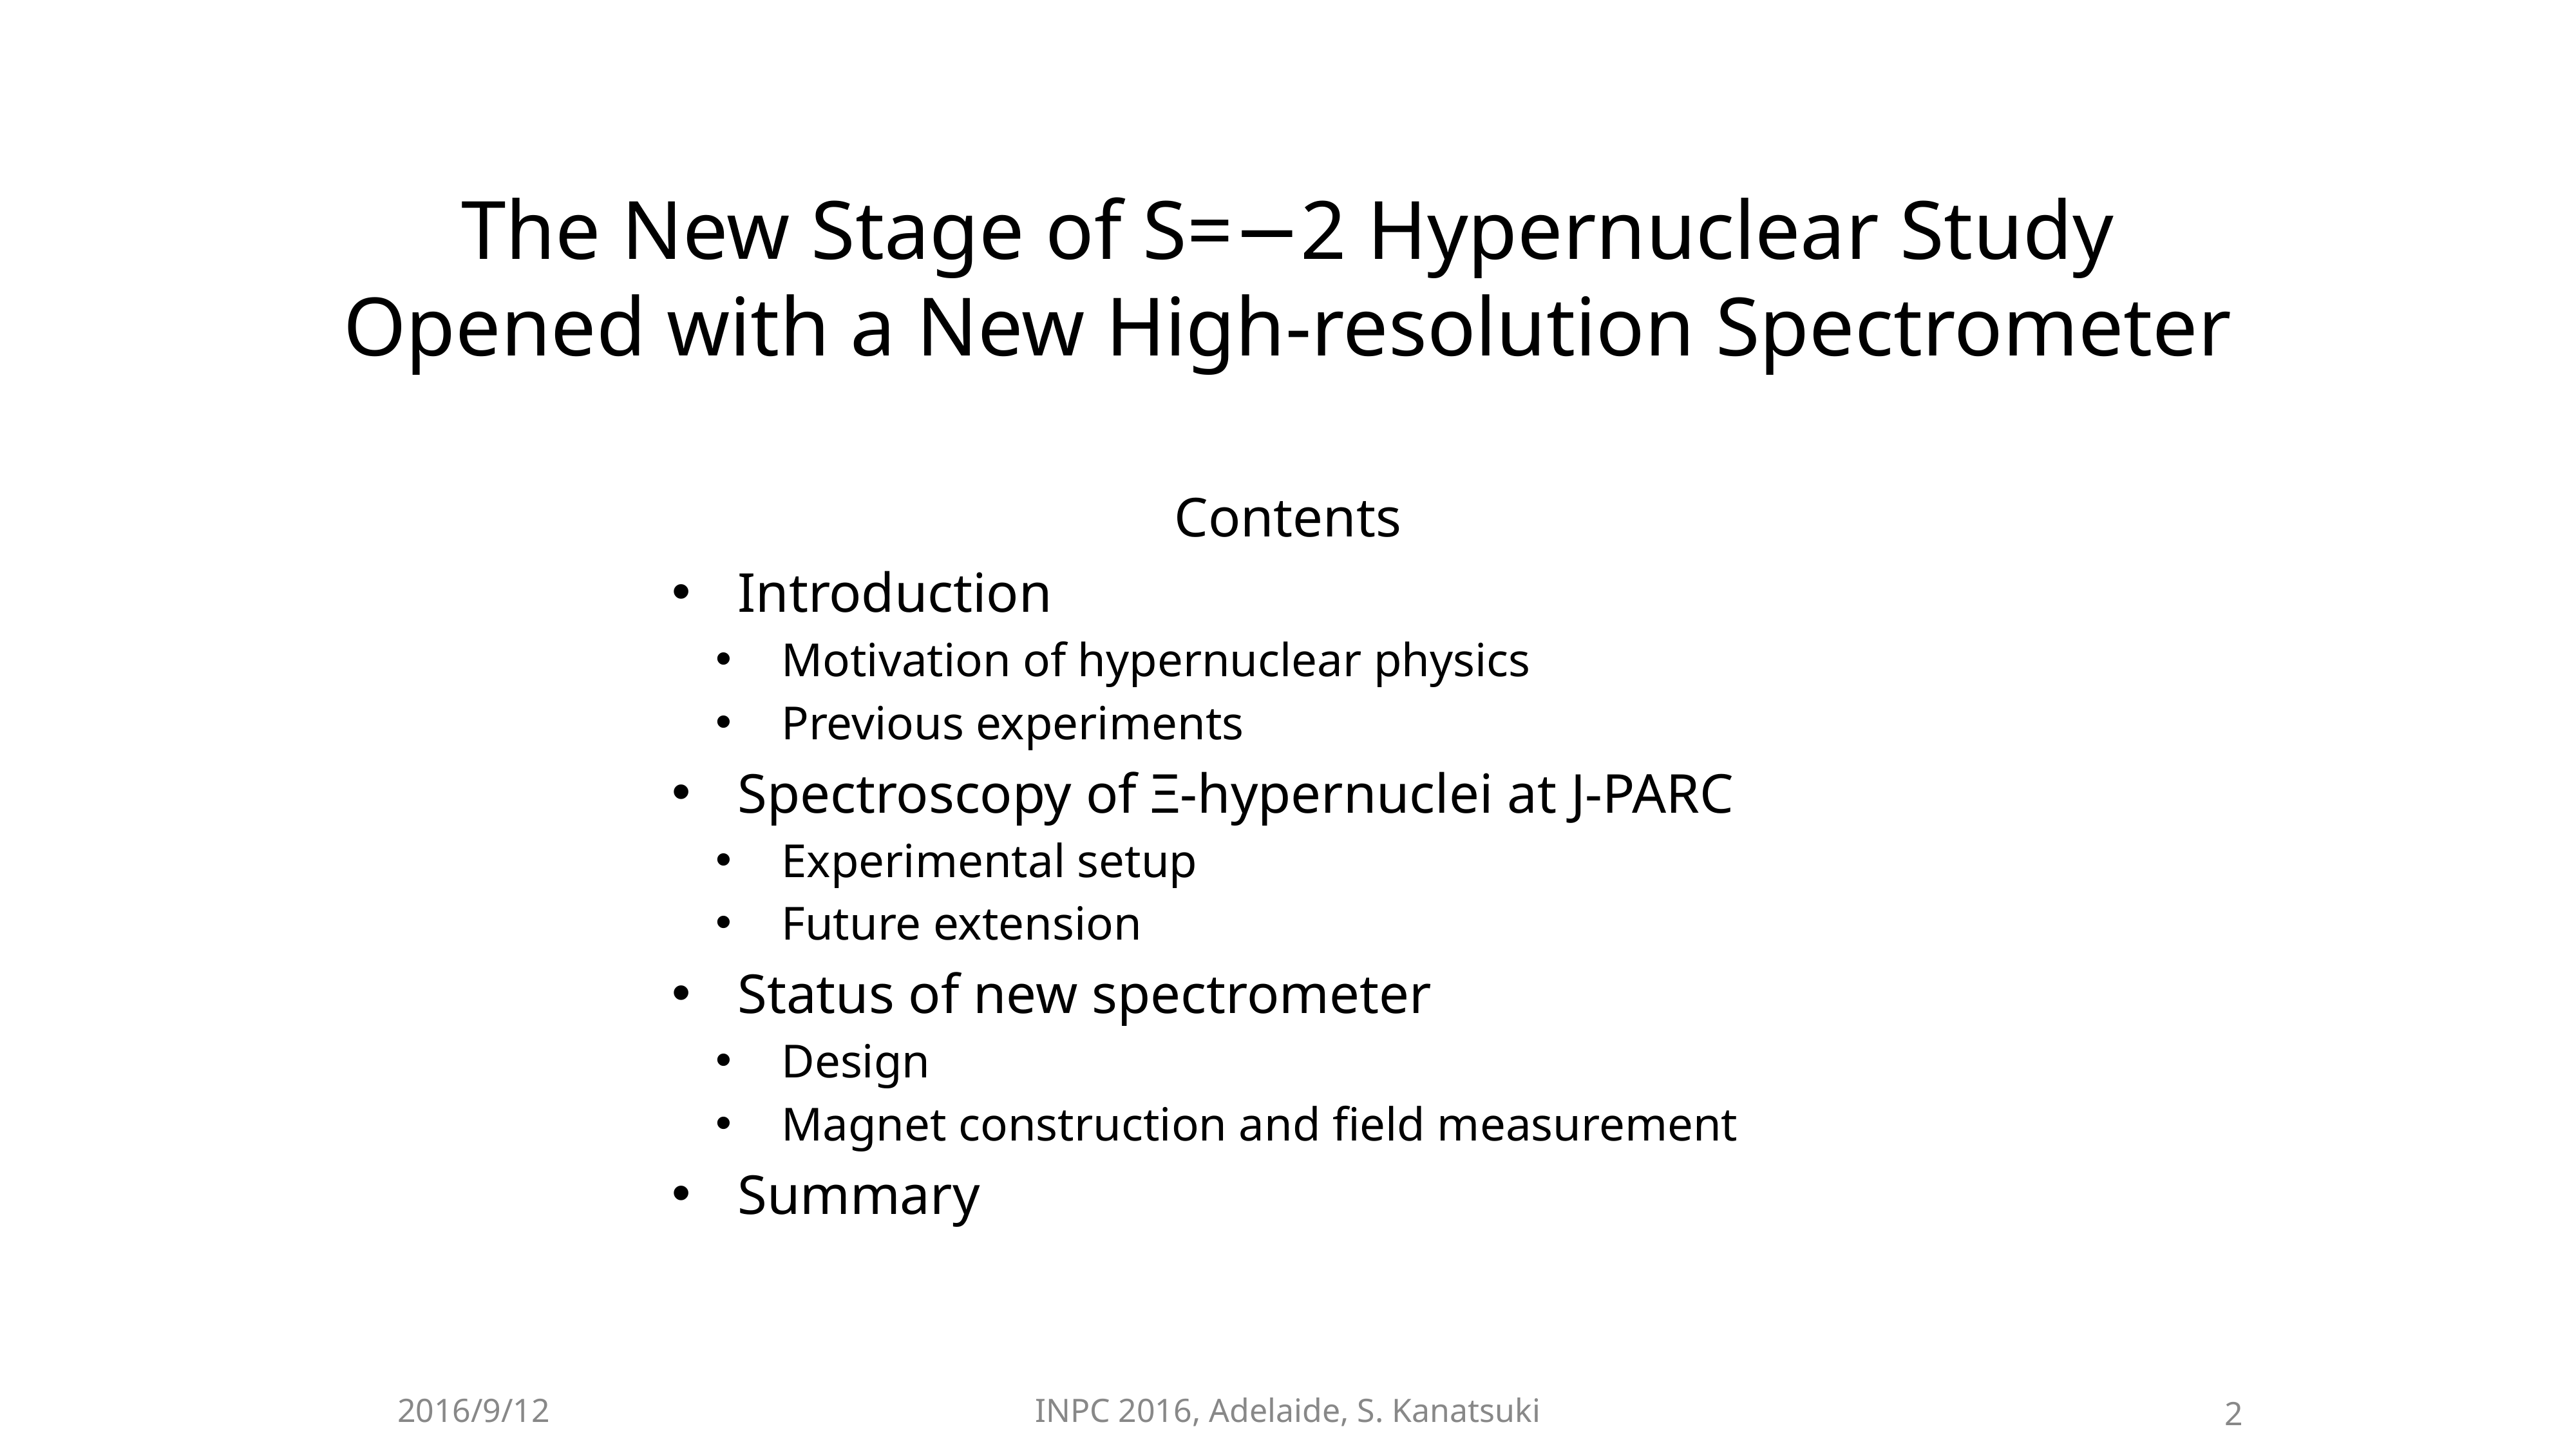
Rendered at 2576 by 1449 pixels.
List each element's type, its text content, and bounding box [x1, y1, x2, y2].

text_box 2016/9/12 [321, 1380, 627, 1439]
subtitle Contents Introduction Motivation of hypernuclear physics Previous experiments Spectroscopy of Ξ-hypernuclei at J-PARC Experimental setup Future extension Status of new spectrometer Design Magnet construction and field measurement Summary [661, 473, 1915, 1365]
text_box 2 [2157, 1383, 2253, 1441]
text_box The New Stage of S=−2 Hypernuclear Study Opened with a New High-resolution Spectrometer [204, 149, 2372, 401]
text_box INPC 2016, Adelaide, S. Kanatsuki [855, 1380, 1721, 1439]
